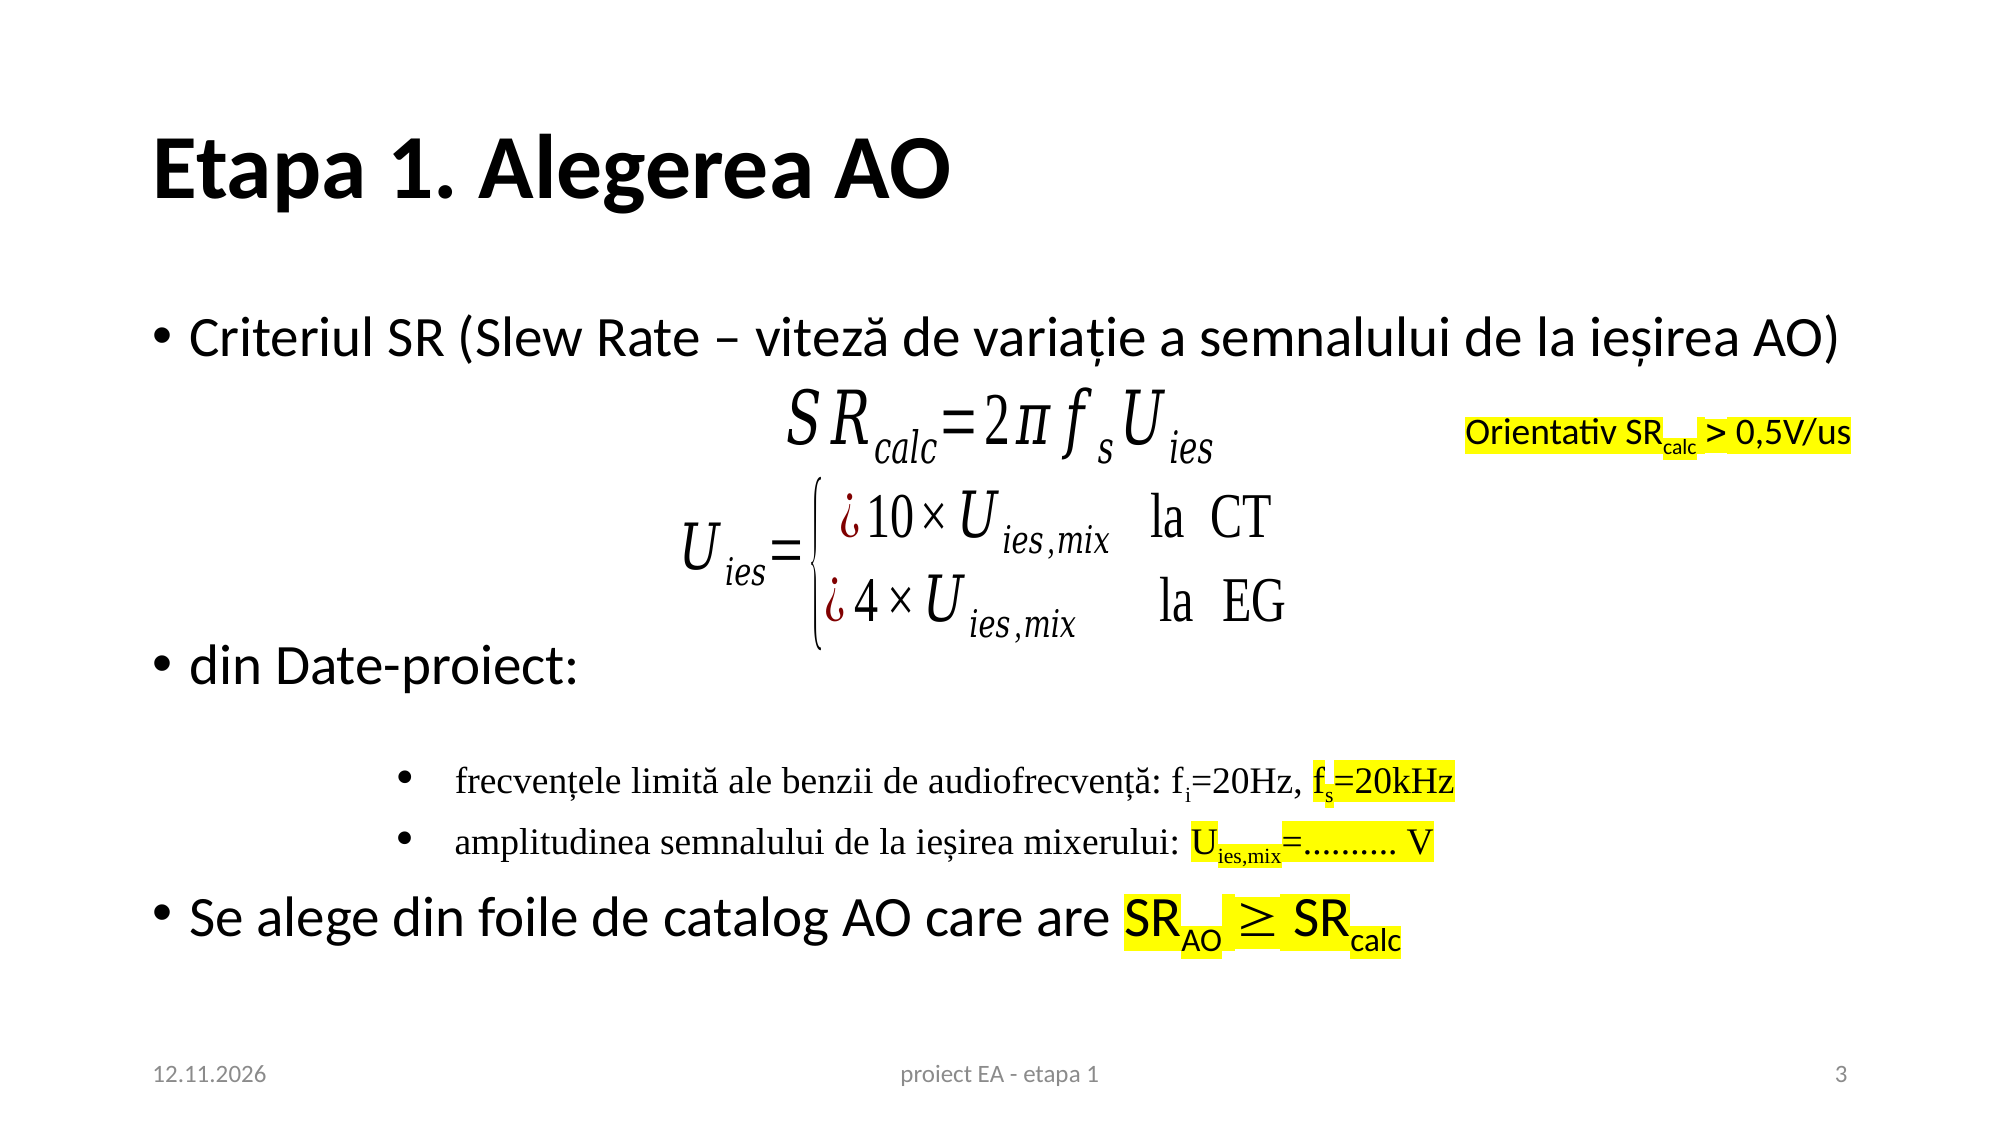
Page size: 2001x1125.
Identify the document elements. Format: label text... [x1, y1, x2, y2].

title Etapa 1. Alegerea AO [137, 59, 1863, 278]
text_box Orientativ SRcalc  0,5V/us [1450, 400, 1878, 467]
list Criteriul SR (Slew Rate – viteză de variație a semnalului de la ieșirea AO) din Date-proiect: Se alege din foile de catalog AO care are SRAO  SRcalc [137, 299, 1863, 1014]
slide_number 3 [1412, 1042, 1863, 1103]
text_box frecvențele limită ale benzii de audiofrecvență: fi=20Hz, fs=20kHz [383, 748, 1493, 809]
text_box amplitudinea semnalului de la ieșirea mixerului: Uies,mix=.......... V [383, 809, 1628, 876]
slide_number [137, 1042, 588, 1103]
footer proiect EA - etapa 1 [662, 1042, 1338, 1103]
